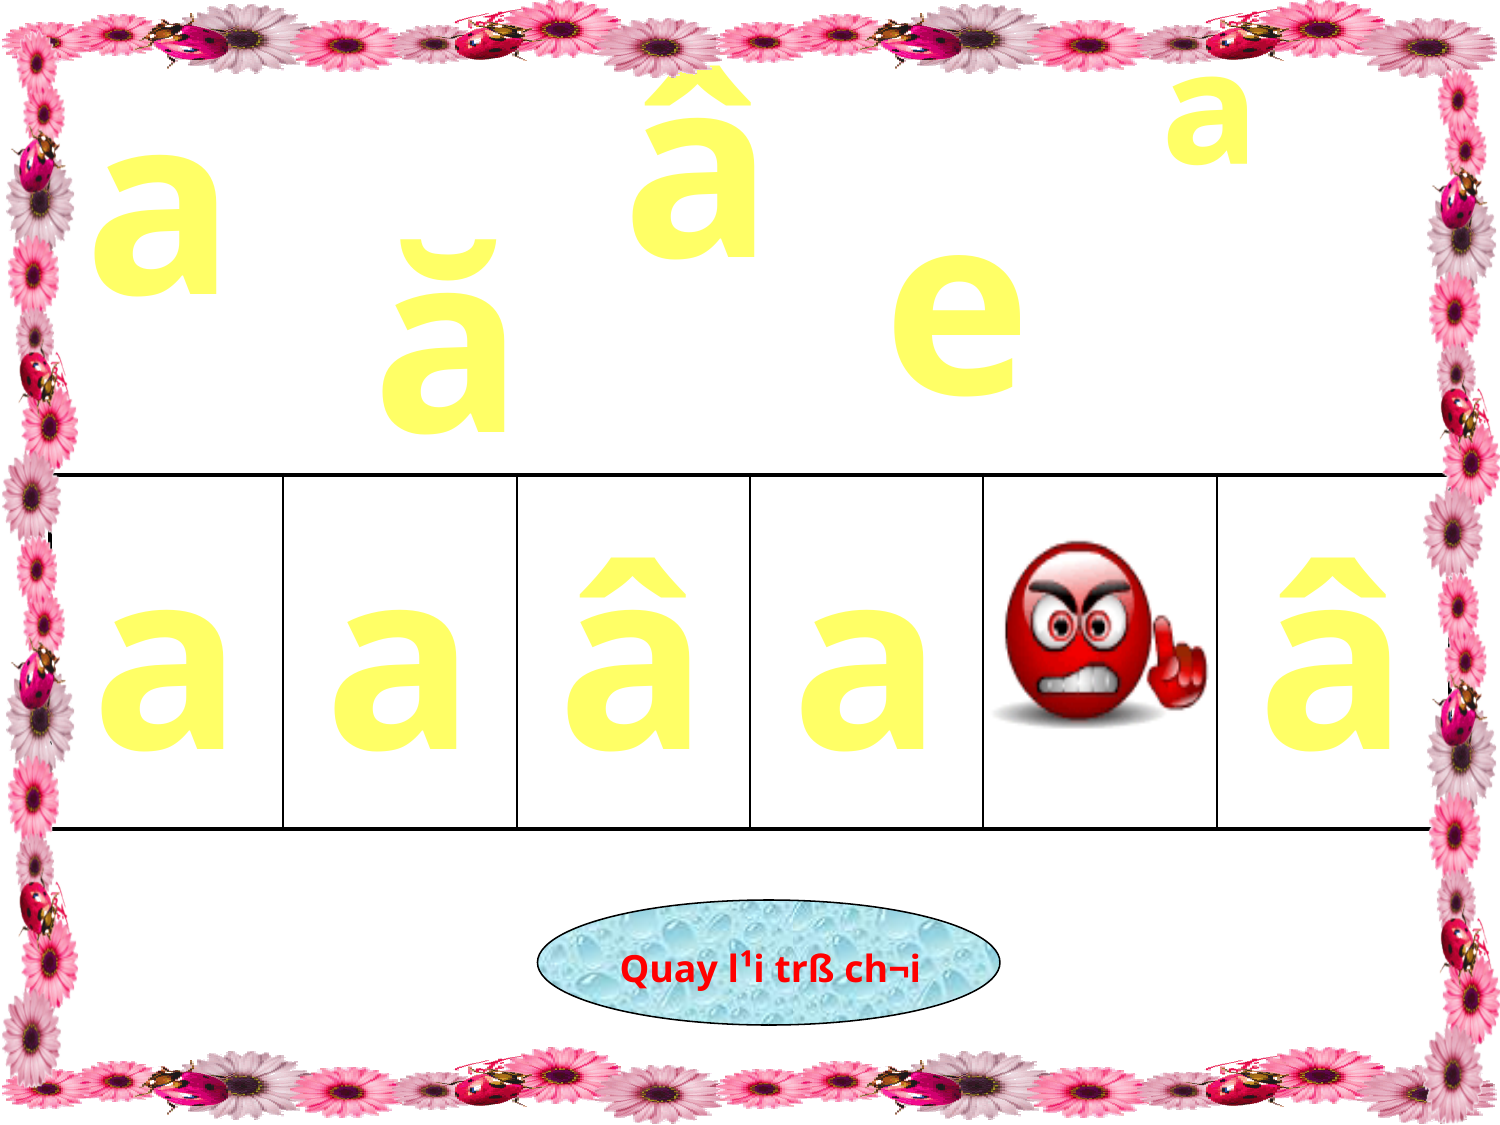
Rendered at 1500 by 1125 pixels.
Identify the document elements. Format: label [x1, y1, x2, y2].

text_box [0, 0, 1500, 1125]
